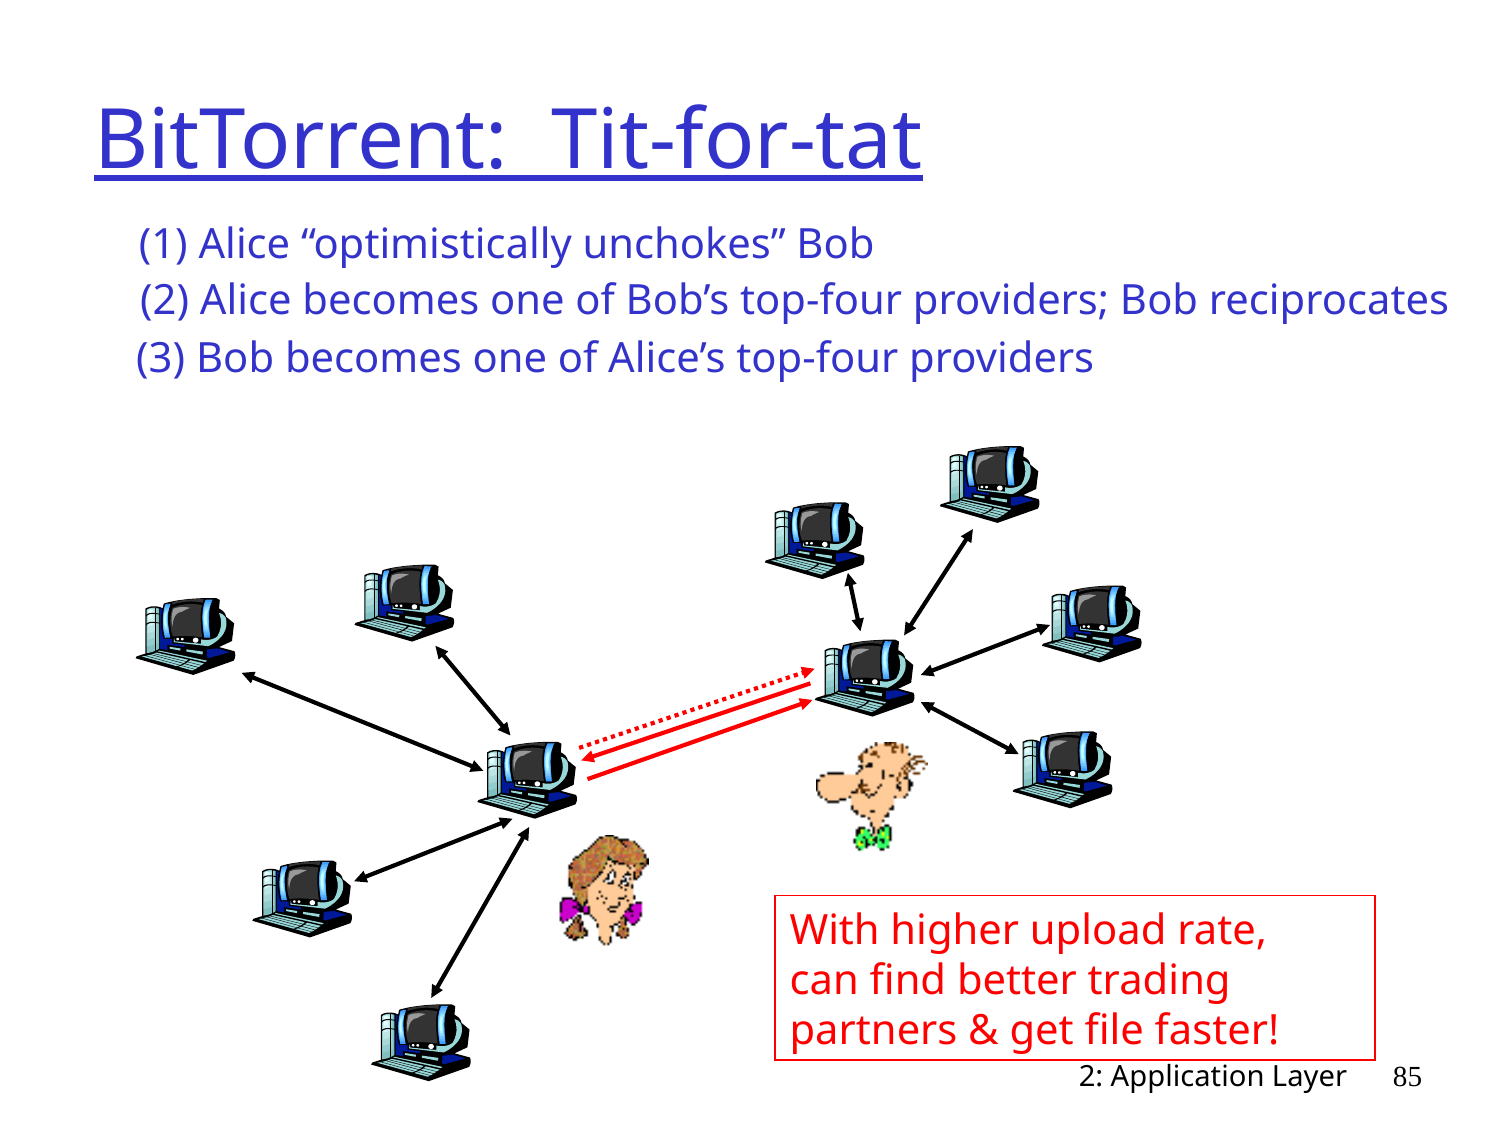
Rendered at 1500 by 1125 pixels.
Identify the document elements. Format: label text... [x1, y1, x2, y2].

text_box [242, 671, 472, 772]
text_box (2) Alice becomes one of Bob’s top-four providers; Bob reciprocates [140, 272, 1450, 323]
picture [816, 741, 929, 856]
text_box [1041, 584, 1144, 663]
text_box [252, 859, 354, 938]
text_box (3) Bob becomes one of Alice’s top-four providers [136, 331, 1095, 382]
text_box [939, 445, 1042, 524]
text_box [814, 638, 917, 717]
title BitTorrent: Tit-for-tat [78, 41, 1355, 230]
footer 2: Application Layer [887, 1061, 1362, 1125]
picture [555, 835, 649, 950]
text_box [477, 740, 579, 819]
text_box [800, 666, 809, 679]
text_box [431, 827, 530, 998]
text_box [583, 683, 809, 763]
text_box [904, 531, 973, 636]
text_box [354, 563, 456, 642]
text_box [370, 1003, 473, 1082]
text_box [1012, 730, 1115, 809]
text_box [921, 702, 1007, 754]
text_box [436, 650, 511, 736]
text_box [358, 827, 492, 883]
text_box [921, 630, 1036, 677]
text_box [851, 588, 864, 632]
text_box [135, 597, 238, 676]
text_box With higher upload rate, can find better trading partners & get file faster! [774, 895, 1375, 1061]
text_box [764, 501, 867, 580]
text_box [587, 698, 809, 780]
slide_number 85 [1362, 1049, 1438, 1125]
text_box (1) Alice “optimistically unchokes” Bob [138, 216, 876, 267]
